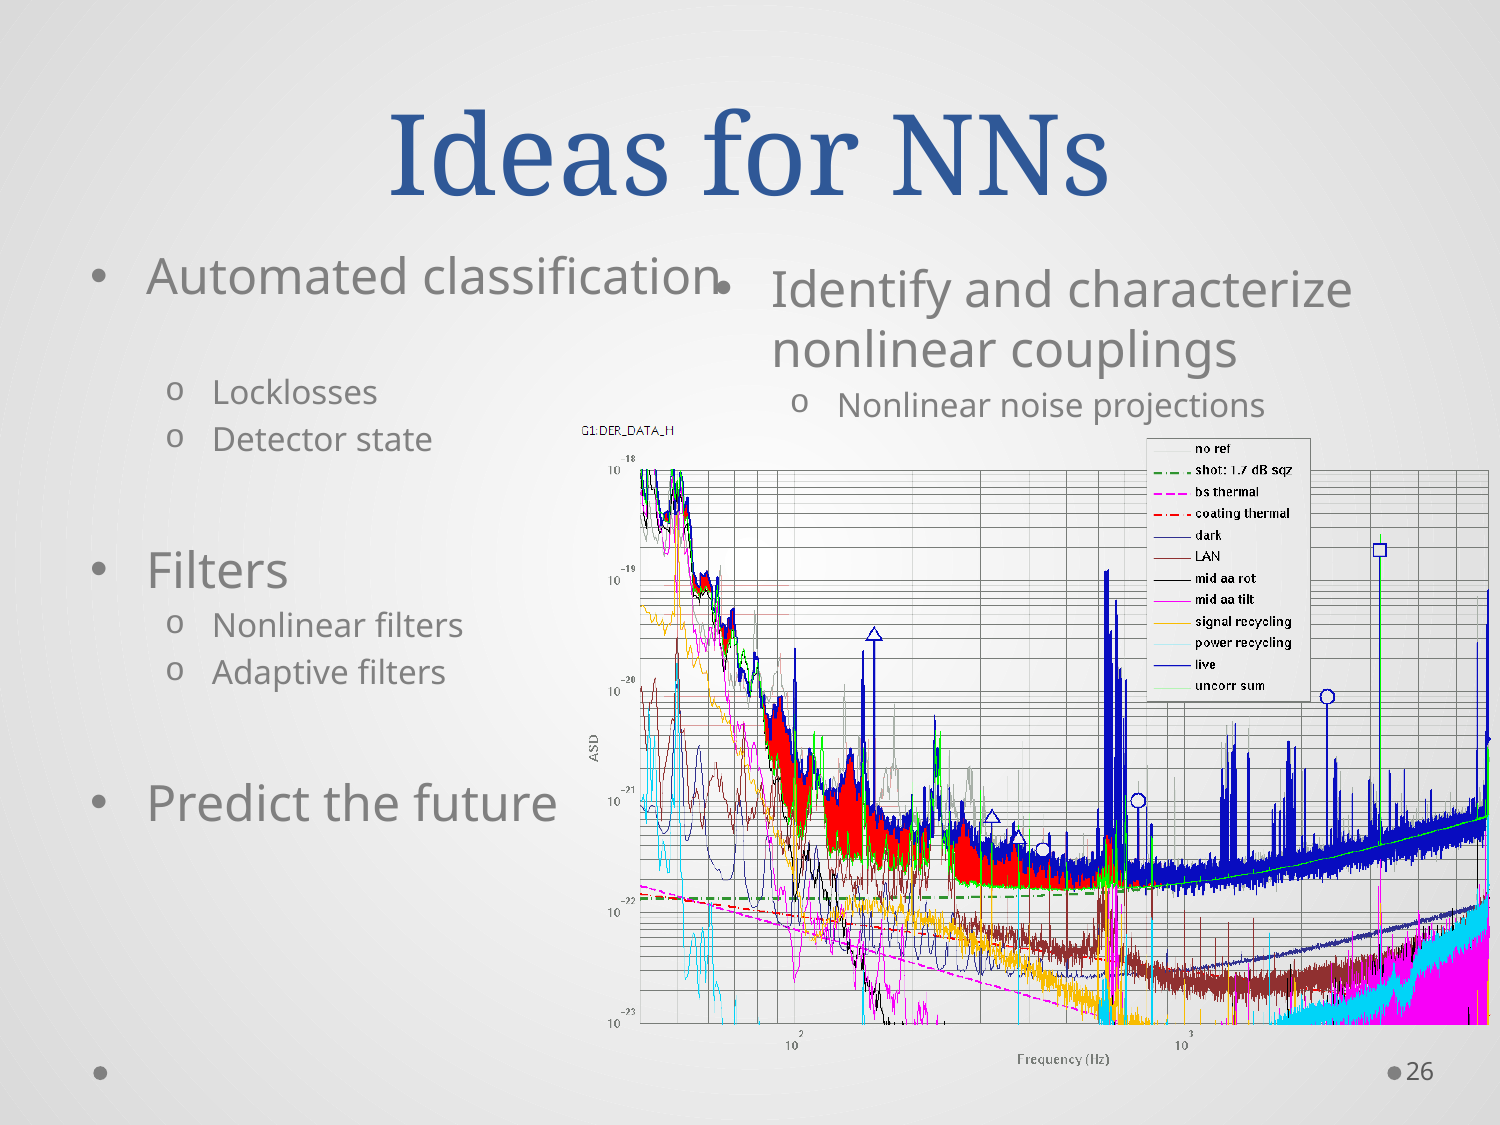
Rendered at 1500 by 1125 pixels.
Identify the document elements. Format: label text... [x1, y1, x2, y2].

title Ideas for NNs [75, 0, 1425, 225]
picture [574, 415, 1500, 1088]
list Automated classification Locklosses Detector state Filters Nonlinear filters Adaptive filters Predict the future [75, 237, 750, 1050]
text_box Identify and characterize nonlinear couplings Nonlinear noise projections [699, 249, 1431, 414]
slide_number 26 [1401, 1096, 1494, 1103]
